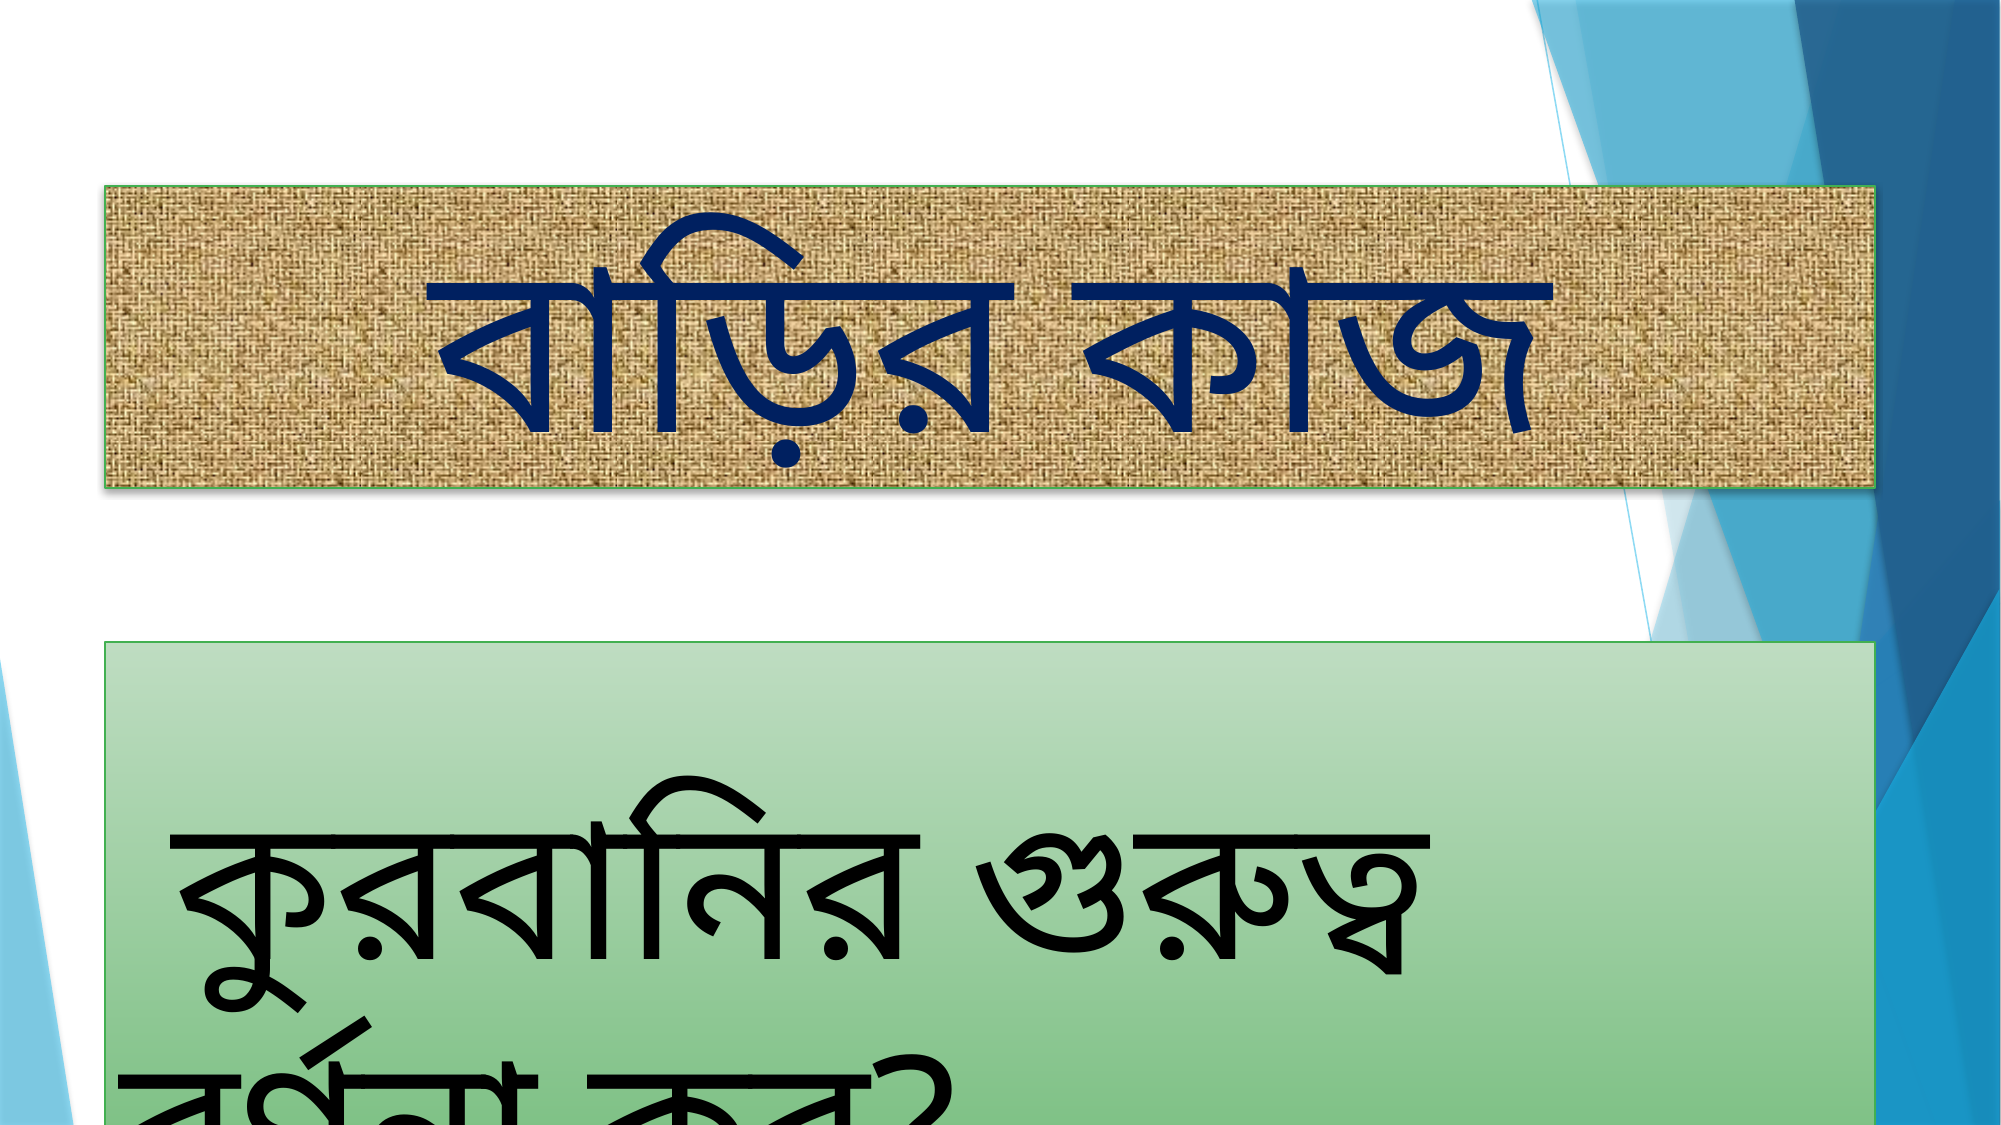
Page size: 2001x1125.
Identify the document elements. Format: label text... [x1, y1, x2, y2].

text_box বাড়ির কাজ [104, 185, 1876, 489]
text_box কুরবানির গুরুত্ব বর্ণনা কর? [104, 641, 1876, 1125]
